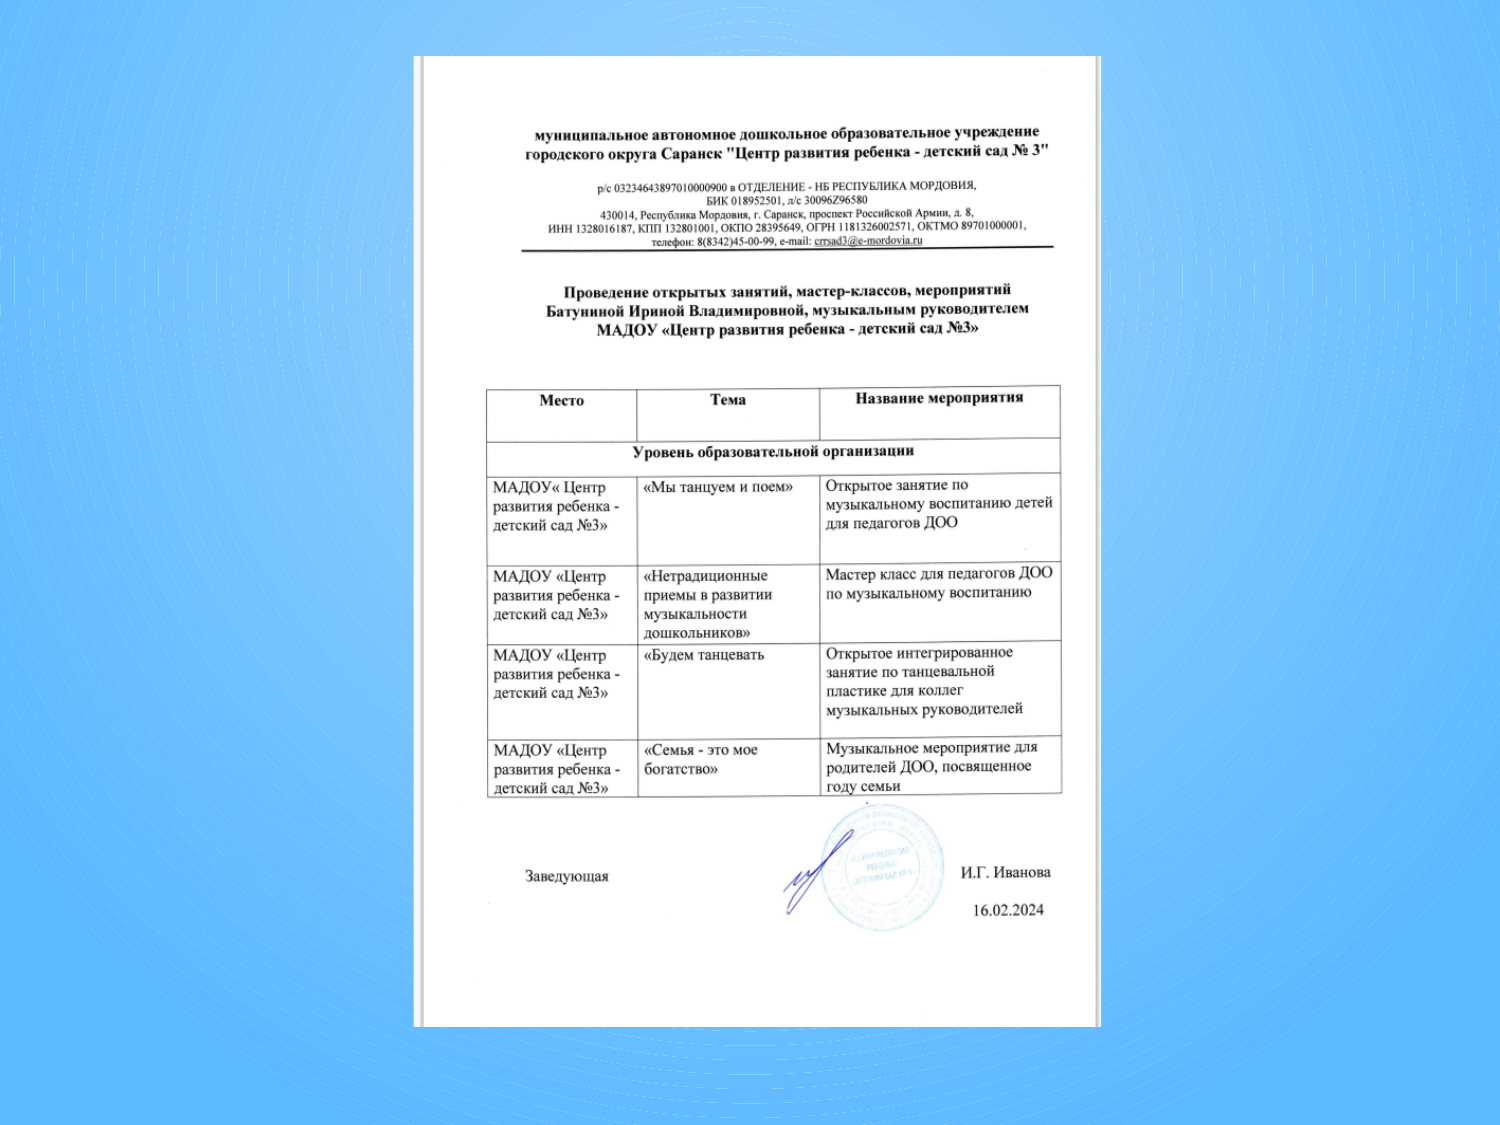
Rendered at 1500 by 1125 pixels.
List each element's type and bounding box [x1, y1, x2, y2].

picture [413, 55, 1102, 1028]
